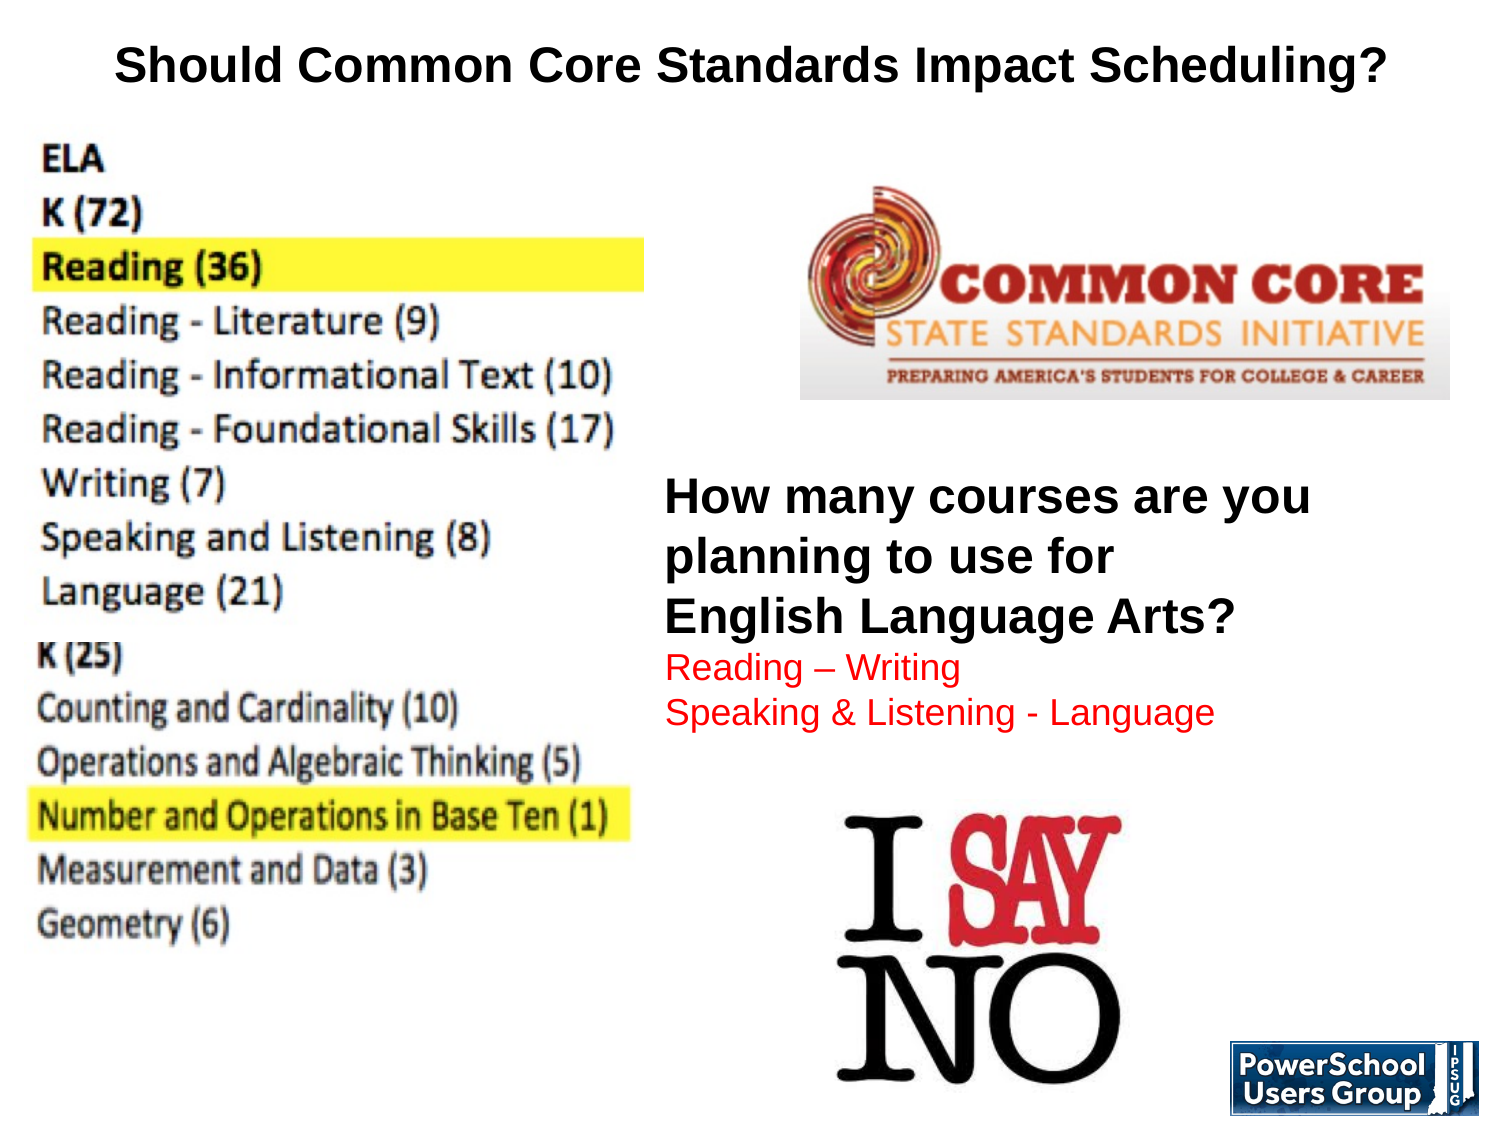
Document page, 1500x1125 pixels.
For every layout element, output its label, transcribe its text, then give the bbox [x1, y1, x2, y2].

picture [1230, 1041, 1479, 1116]
picture [799, 174, 1451, 401]
text_box Should Common Core Standards Impact Scheduling? [99, 24, 1500, 100]
picture [24, 124, 644, 974]
text_box How many courses are you planning to use for English Language Arts? Reading – Writing Speaking & Listening - Language [649, 455, 1500, 741]
picture [824, 798, 1138, 1097]
